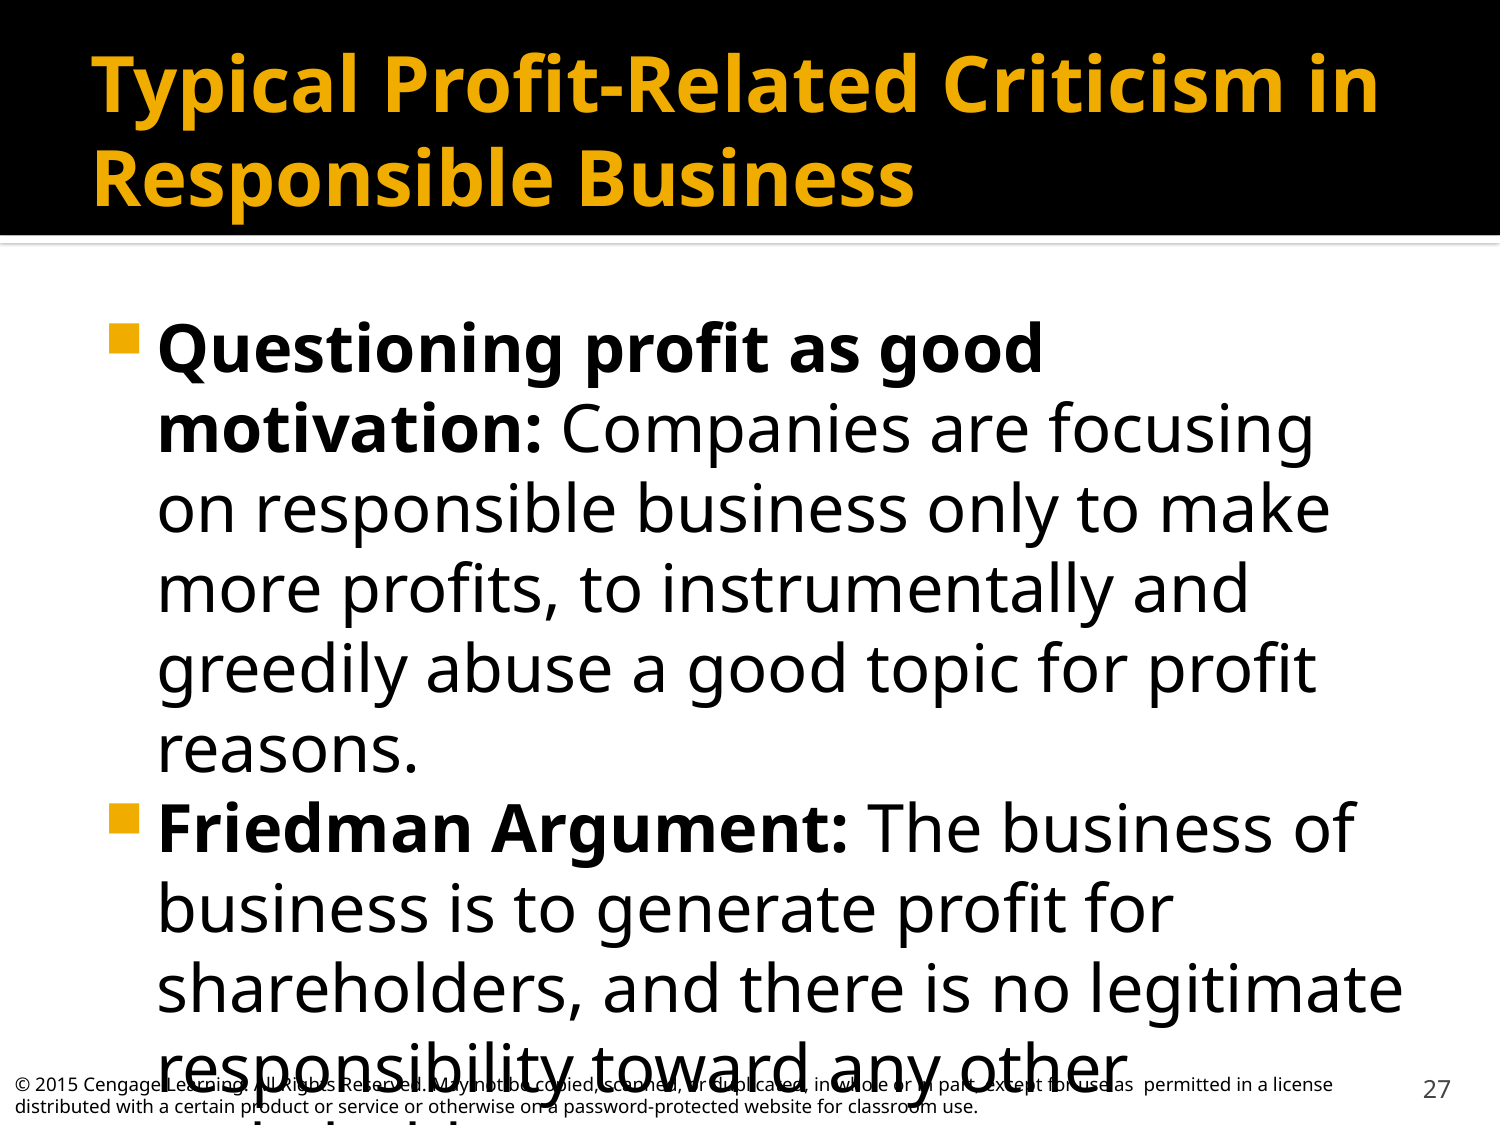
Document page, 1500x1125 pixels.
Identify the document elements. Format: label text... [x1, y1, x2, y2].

list Questioning profit as good motivation: Companies are focusing on responsible business only to make more profits, to instrumentally and greedily abuse a good topic for profit reasons. Friedman Argument: The business of business is to generate profit for shareholders, and there is no legitimate responsibility toward any other stakeholder. [75, 291, 1425, 1050]
slide_number 27 [1345, 1062, 1467, 1108]
title Typical Profit-Related Criticism in Responsible Business [75, 25, 1425, 231]
